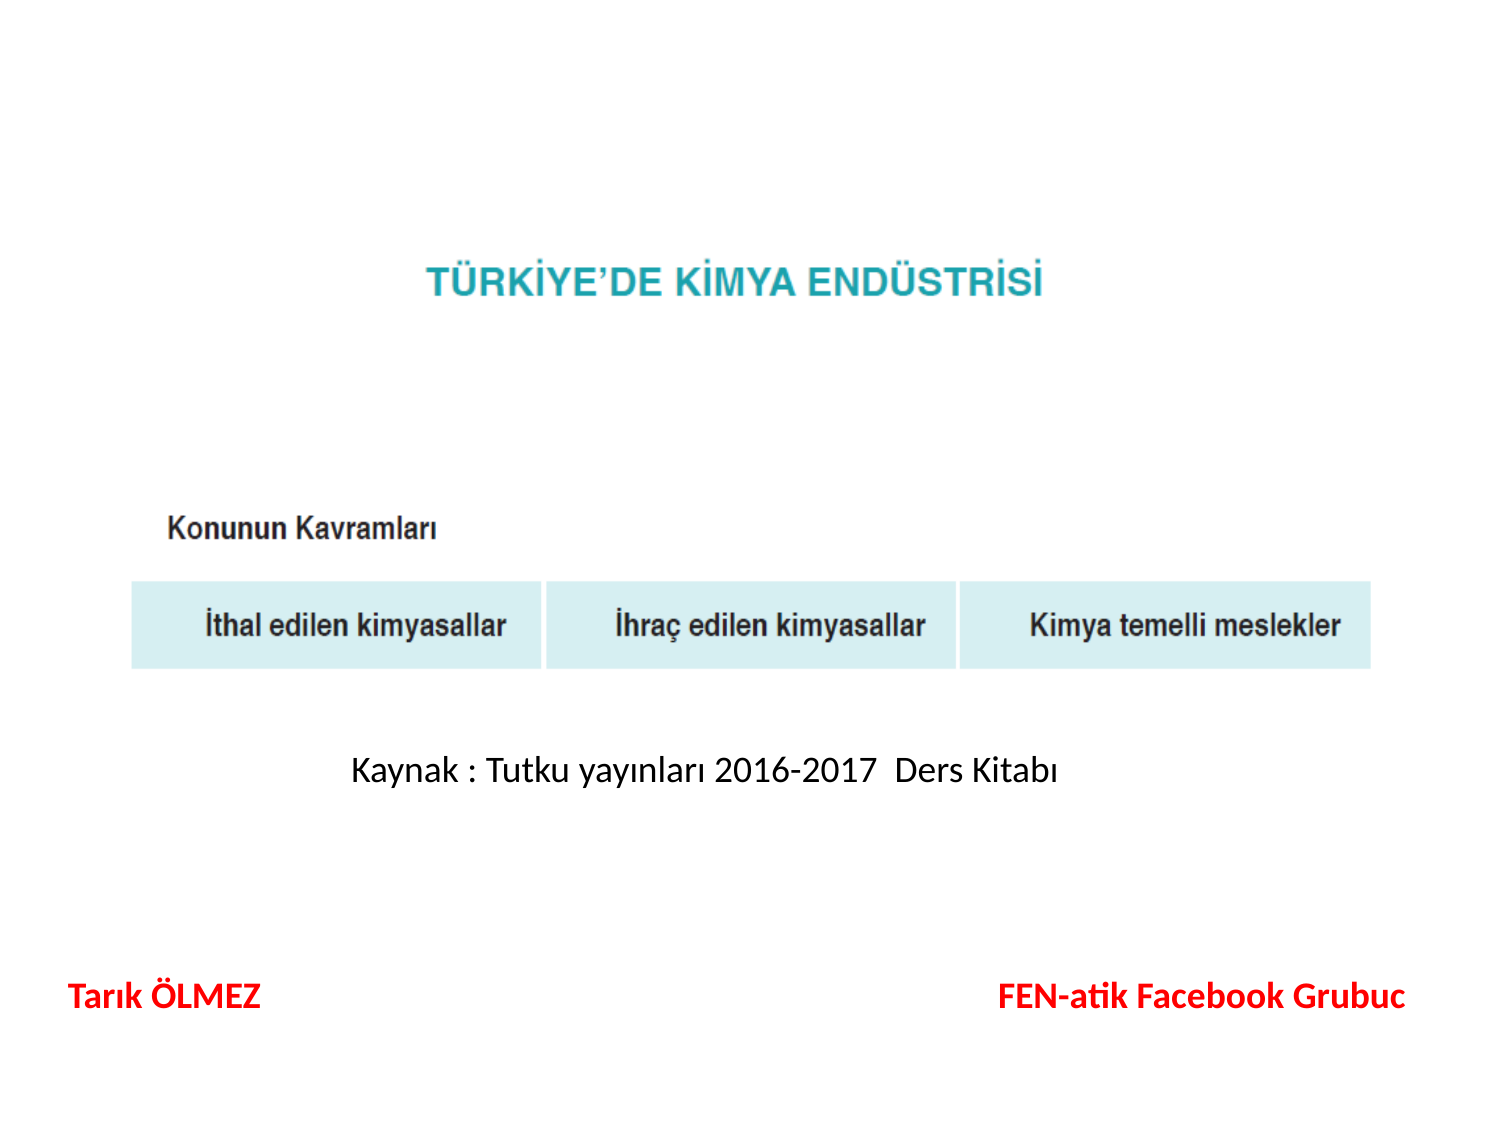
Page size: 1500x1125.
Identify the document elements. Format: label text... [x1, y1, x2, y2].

picture [407, 207, 1078, 337]
picture [111, 468, 1389, 717]
text_box Tarık ÖLMEZ FEN-atik Facebook Grubuc [53, 964, 1447, 1024]
text_box Kaynak : Tutku yayınları 2016-2017 Ders Kitabı [336, 738, 1152, 798]
